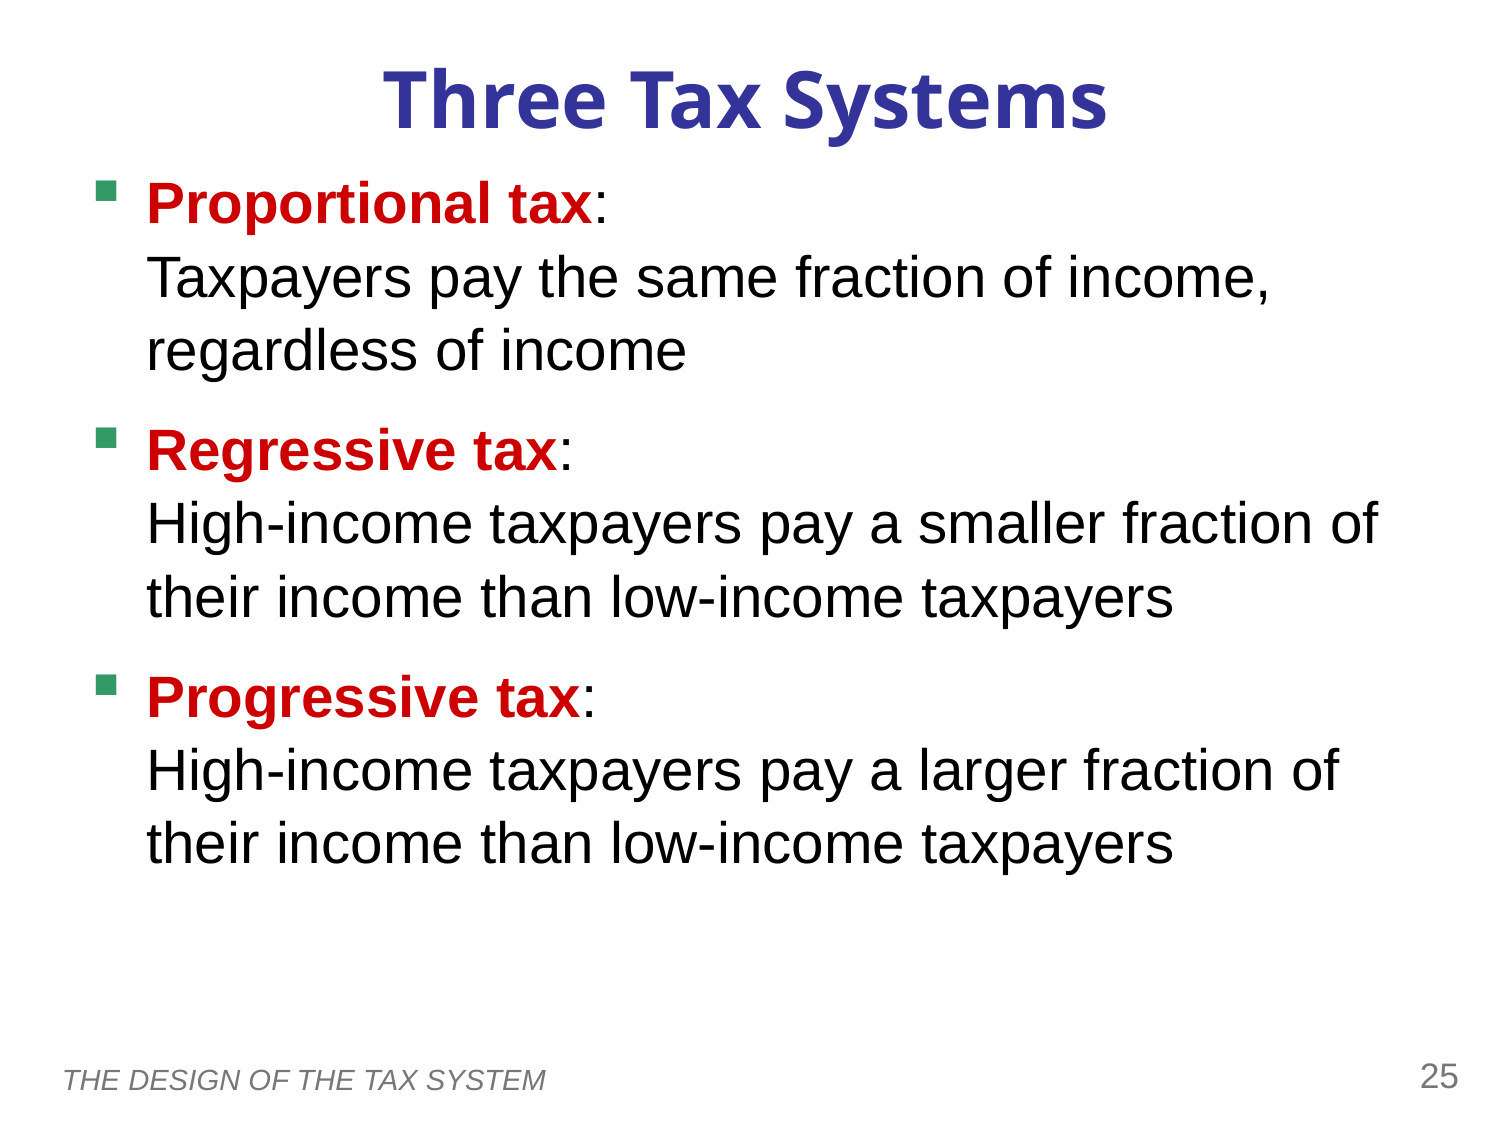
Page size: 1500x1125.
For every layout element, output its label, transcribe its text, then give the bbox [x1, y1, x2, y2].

list Proportional tax: Taxpayers pay the same fraction of income, regardless of income Regressive tax: High-income taxpayers pay a smaller fraction of their income than low-income taxpayers Progressive tax: High-income taxpayers pay a larger fraction of their income than low-income taxpayers [74, 154, 1437, 1054]
title Three Tax Systems [56, 41, 1437, 154]
footer THE DESIGN OF THE TAX SYSTEM [46, 1048, 1251, 1110]
slide_number 24 [1361, 1045, 1475, 1107]
